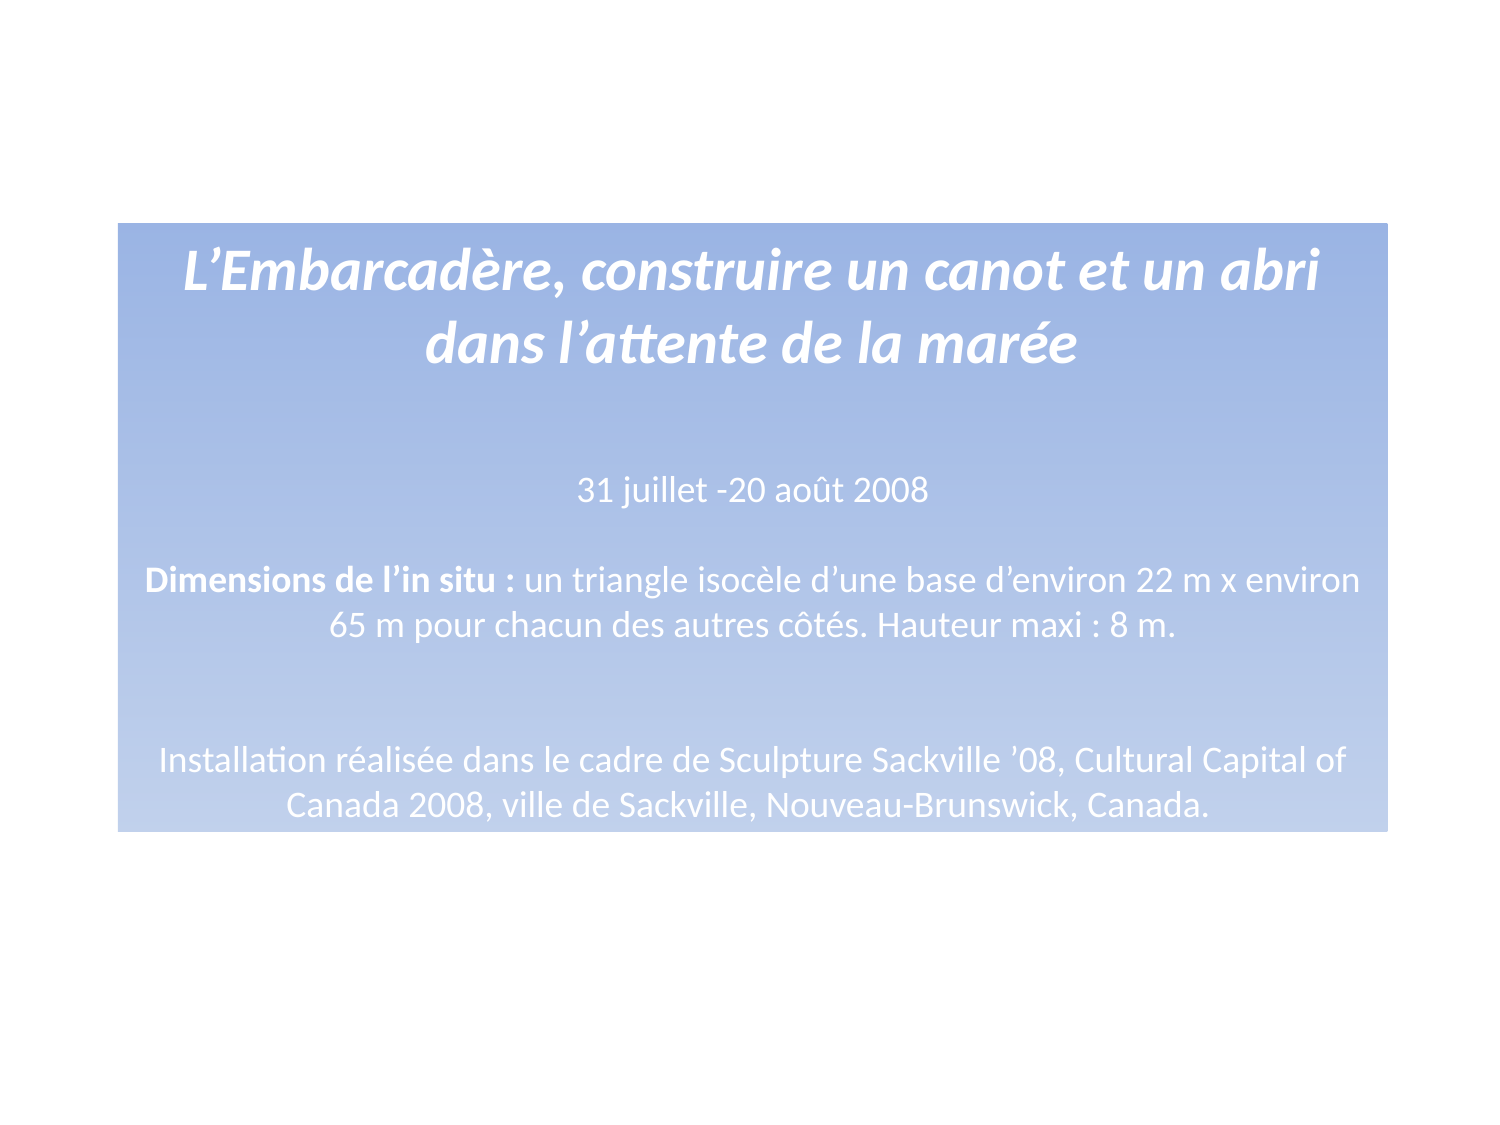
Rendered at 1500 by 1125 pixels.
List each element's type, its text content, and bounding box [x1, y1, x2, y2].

text_box L’Embarcadère, construire un canot et un abri dans l’attente de la marée 31 juillet -20 août 2008 Dimensions de l’in situ : un triangle isocèle d’une base d’environ 22 m x environ 65 m pour chacun des autres côtés. Hauteur maxi : 8 m. Installation réalisée dans le cadre de Sculpture Sackville ’08, Cultural Capital of Canada 2008, ville de Sackville, Nouveau-Brunswick, Canada. [117, 223, 1388, 832]
text_box L’Embarcadère, construire un canot et un abri dans l’attente de la marée 31 juillet -20 août 2008 Dimensions de l’in situ : un triangle isocèle d’une base d’environ 22 m x environ 65 m pour chacun des autres côtés. Hauteur maxi : 8 m. Installation réalisée dans le cadre de Sculpture Sackville ’08, Cultural Capital of Canada 2008, ville de Sackville, Nouveau-Brunswick, Canada. [41, 196, 1441, 911]
